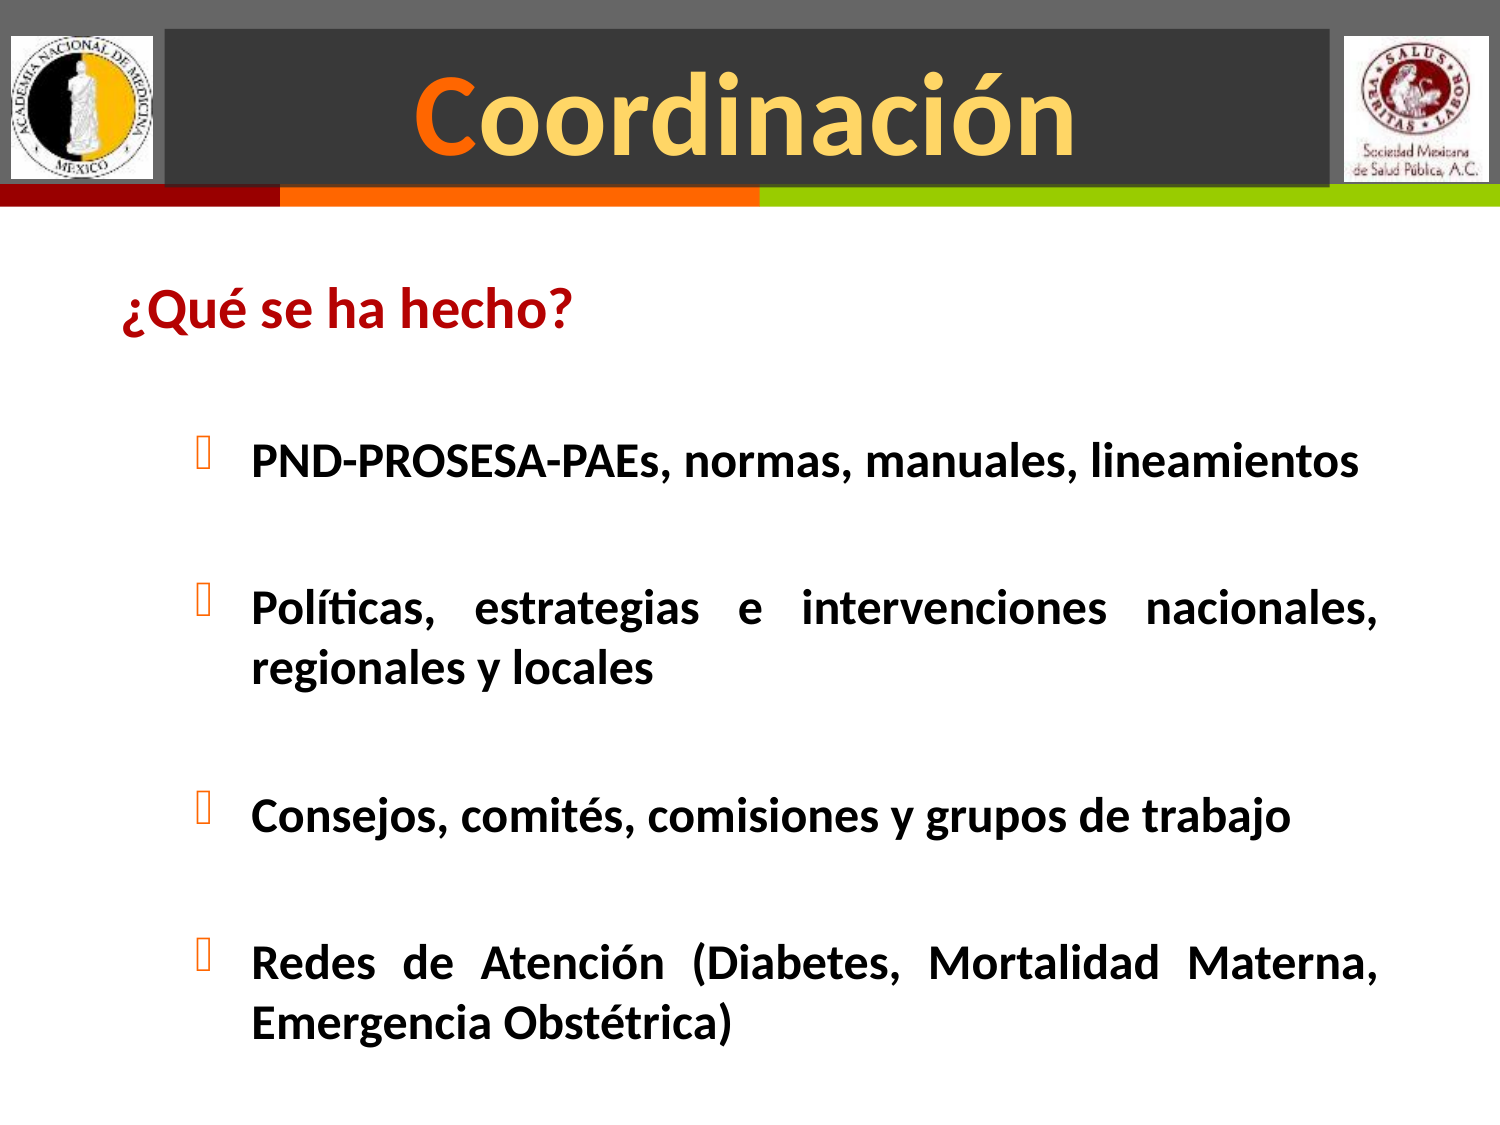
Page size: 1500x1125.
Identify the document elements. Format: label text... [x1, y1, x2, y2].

picture [11, 36, 153, 179]
picture [1344, 36, 1489, 182]
text_box ¿Qué se ha hecho? PND-PROSESA-PAEs, normas, manuales, lineamientos Políticas, estrategias e intervenciones nacionales, regionales y locales Consejos, comités, comisiones y grupos de trabajo Redes de Atención (Diabetes, Mortalidad Materna, Emergencia Obstétrica) [105, 262, 1395, 1058]
title Coordinación [164, 28, 1330, 188]
